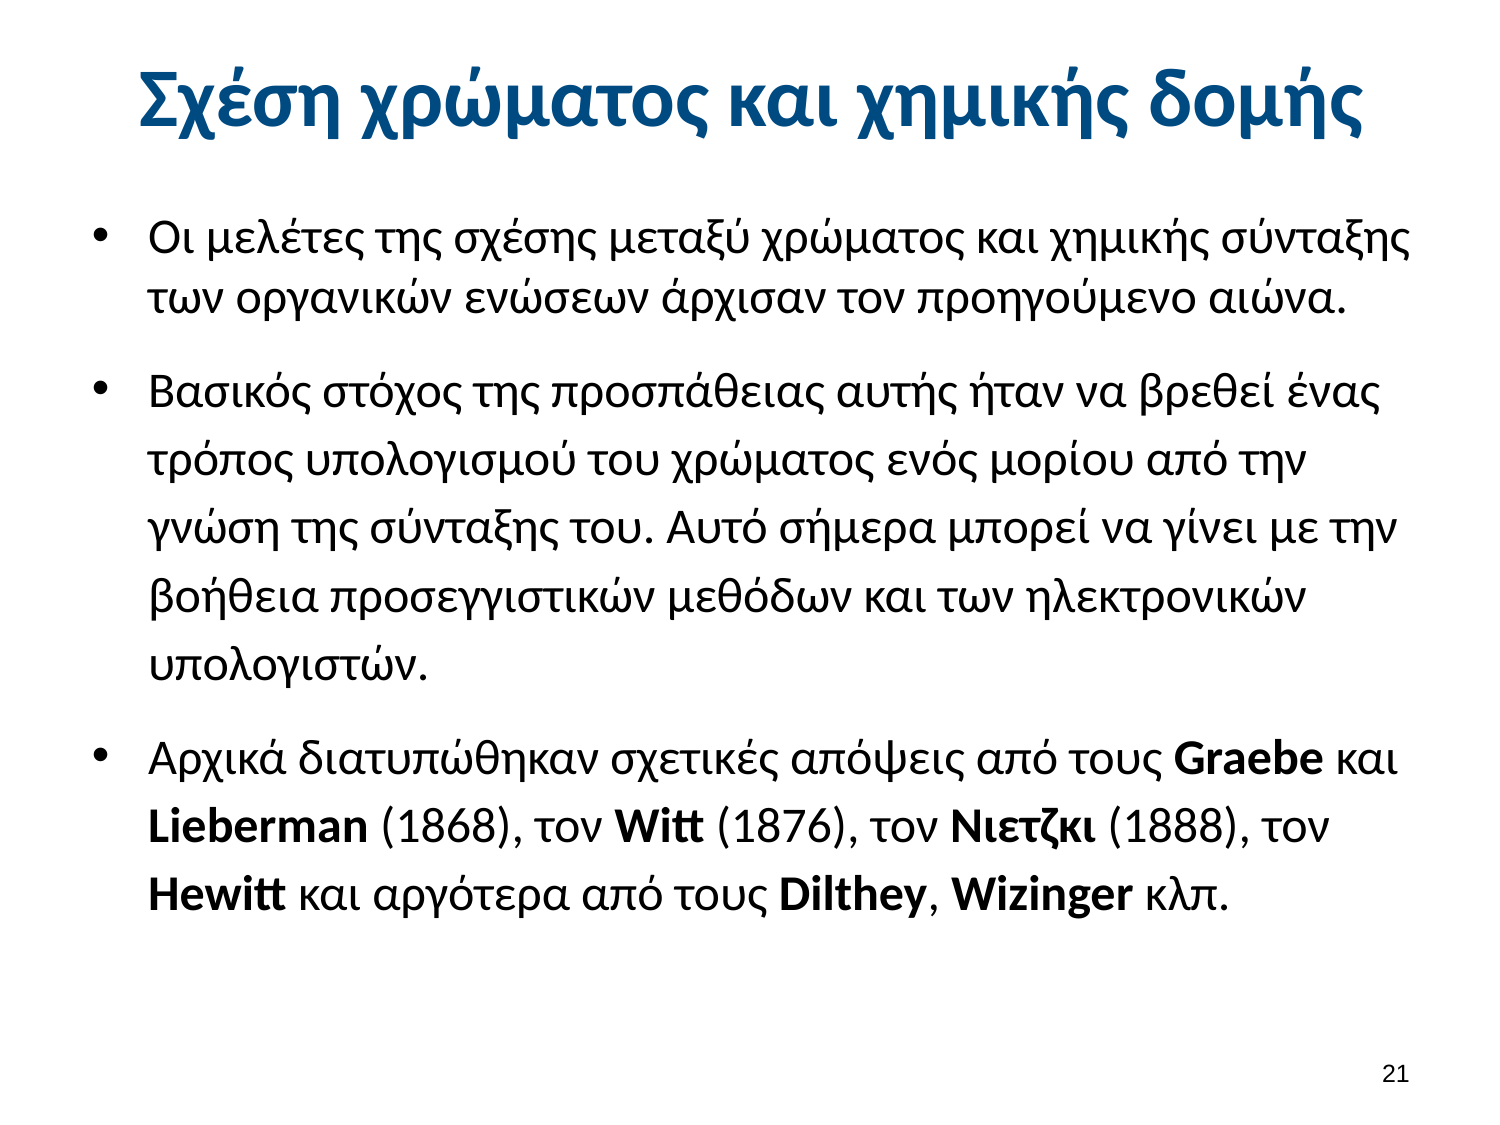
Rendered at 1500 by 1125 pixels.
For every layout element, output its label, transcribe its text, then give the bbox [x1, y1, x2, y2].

list Οι μελέτες της σχέσης μεταξύ χρώματος και χημικής σύνταξης των οργανικών ενώσεων άρχισαν τον προηγούμενο αιώνα. Βασικός στόχος της προσπάθειας αυτής ήταν να βρεθεί ένας τρόπος υπολογισμού του χρώματος ενός μορίου από την γνώση της σύνταξης του. Αυτό σήμερα μπορεί να γίνει με την βοήθεια προσεγγιστικών μεθόδων και των ηλεκτρονικών υπολογιστών. Αρχικά διατυπώθηκαν σχετικές απόψεις από τους Graebe και Lieberman (1868), τον Witt (1876), τον Νιετζκι (1888), τον Hewitt και αργότερα από τους Dilthey, Wizinger κλπ. [76, 196, 1427, 1024]
slide_number 20 [1074, 1042, 1425, 1103]
title Σχέση χρώματος και χημικής δομής [76, 19, 1427, 169]
